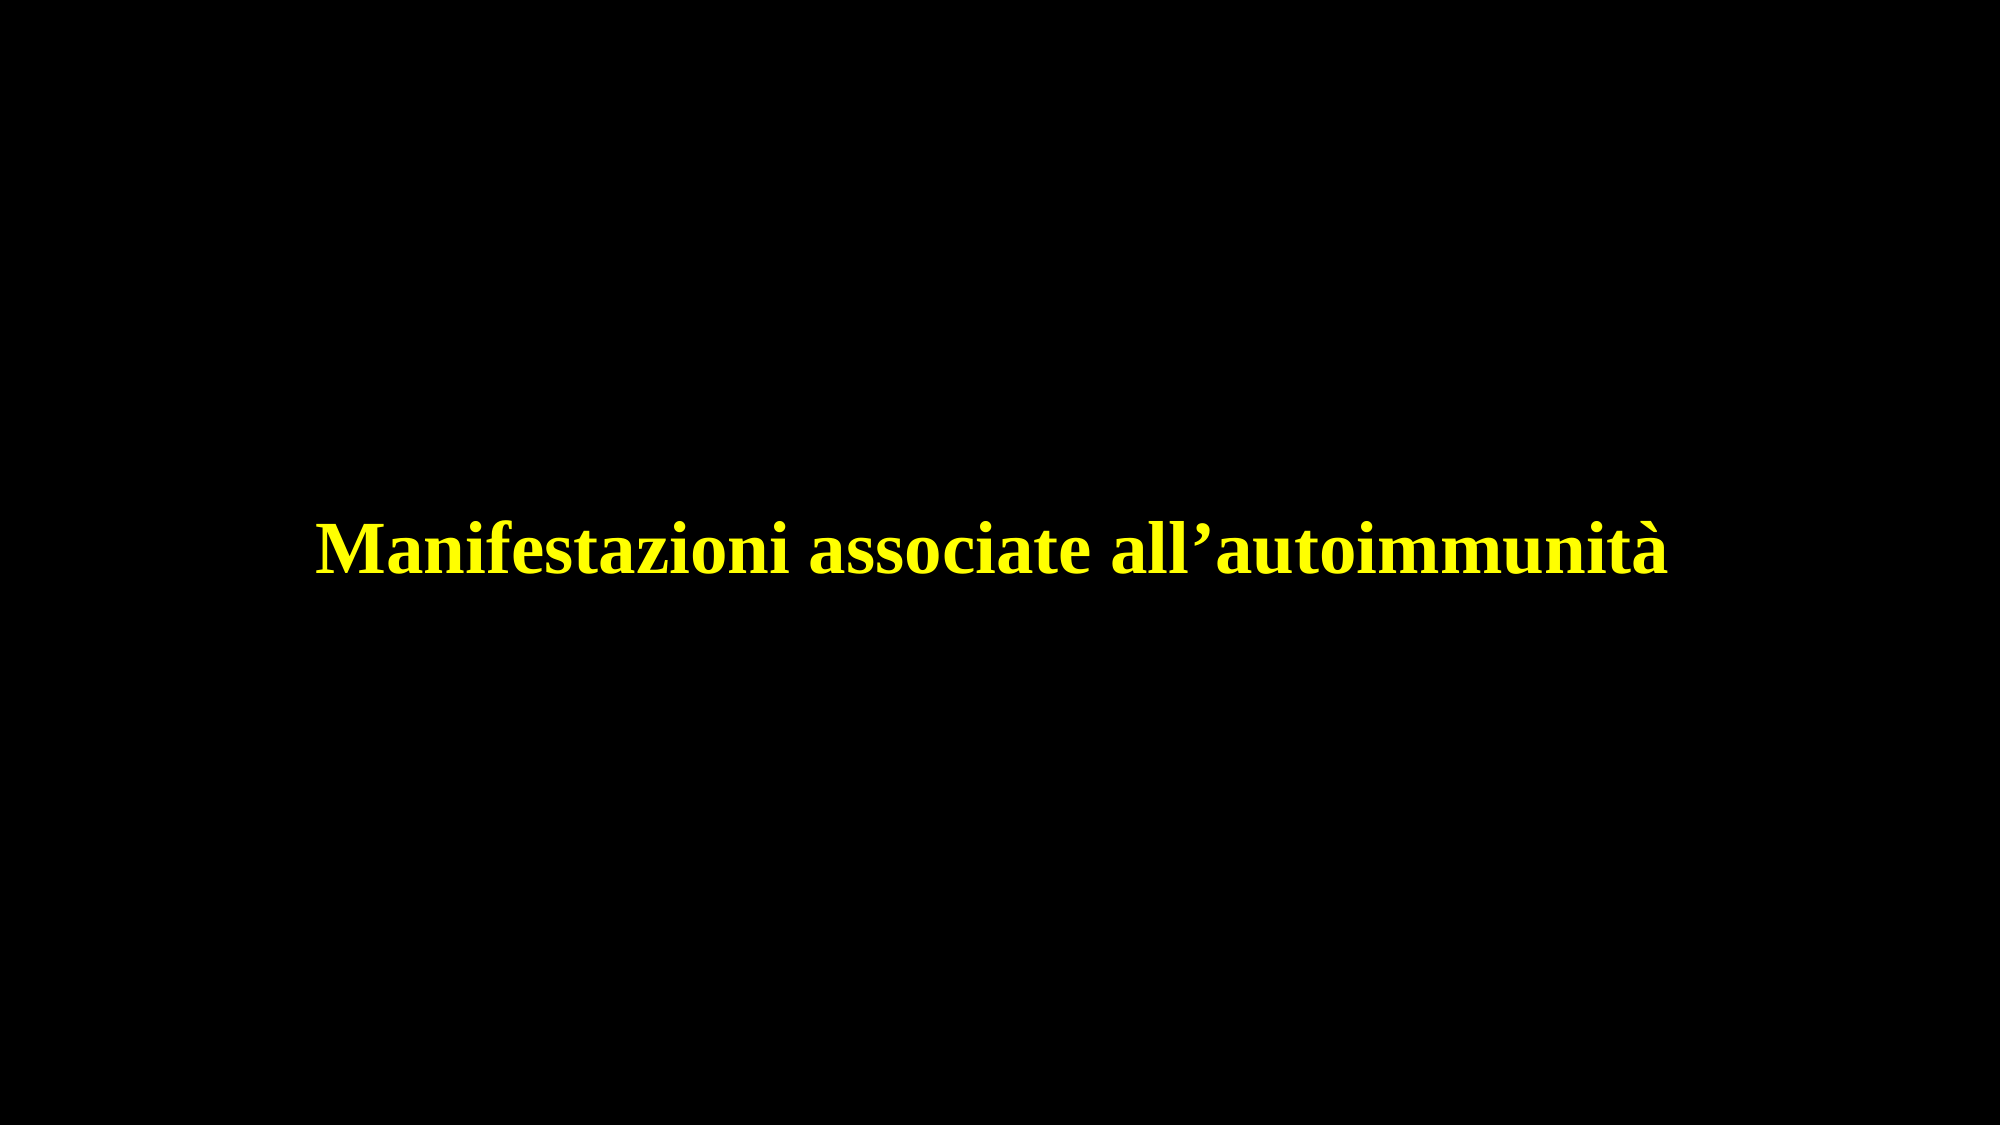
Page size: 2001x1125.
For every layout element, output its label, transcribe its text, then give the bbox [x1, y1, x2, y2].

text_box Manifestazioni associate all’autoimmunità [300, 491, 1685, 597]
